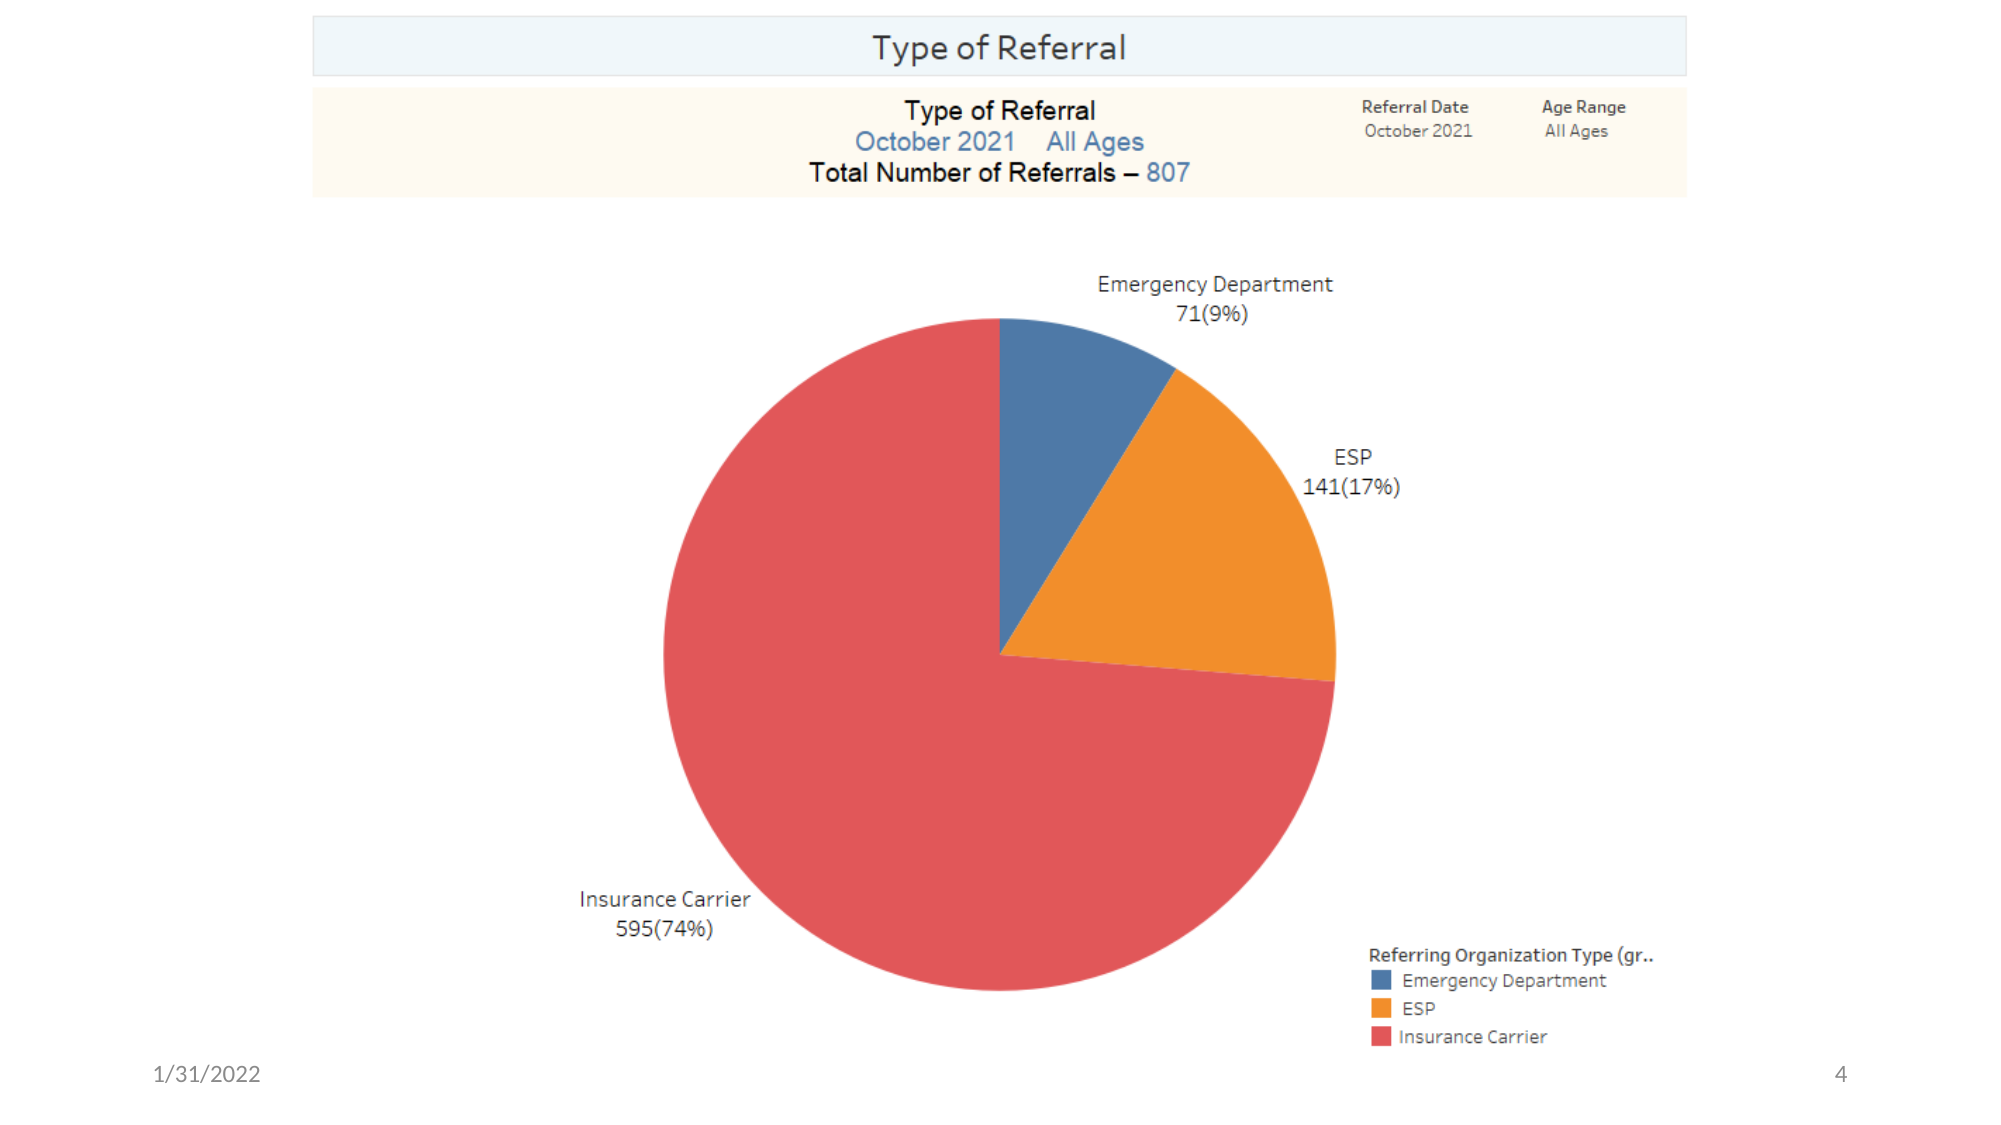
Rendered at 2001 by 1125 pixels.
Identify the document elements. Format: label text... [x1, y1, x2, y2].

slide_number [137, 1042, 296, 1103]
picture [296, 0, 1704, 1125]
slide_number 4 [1704, 1042, 1863, 1103]
